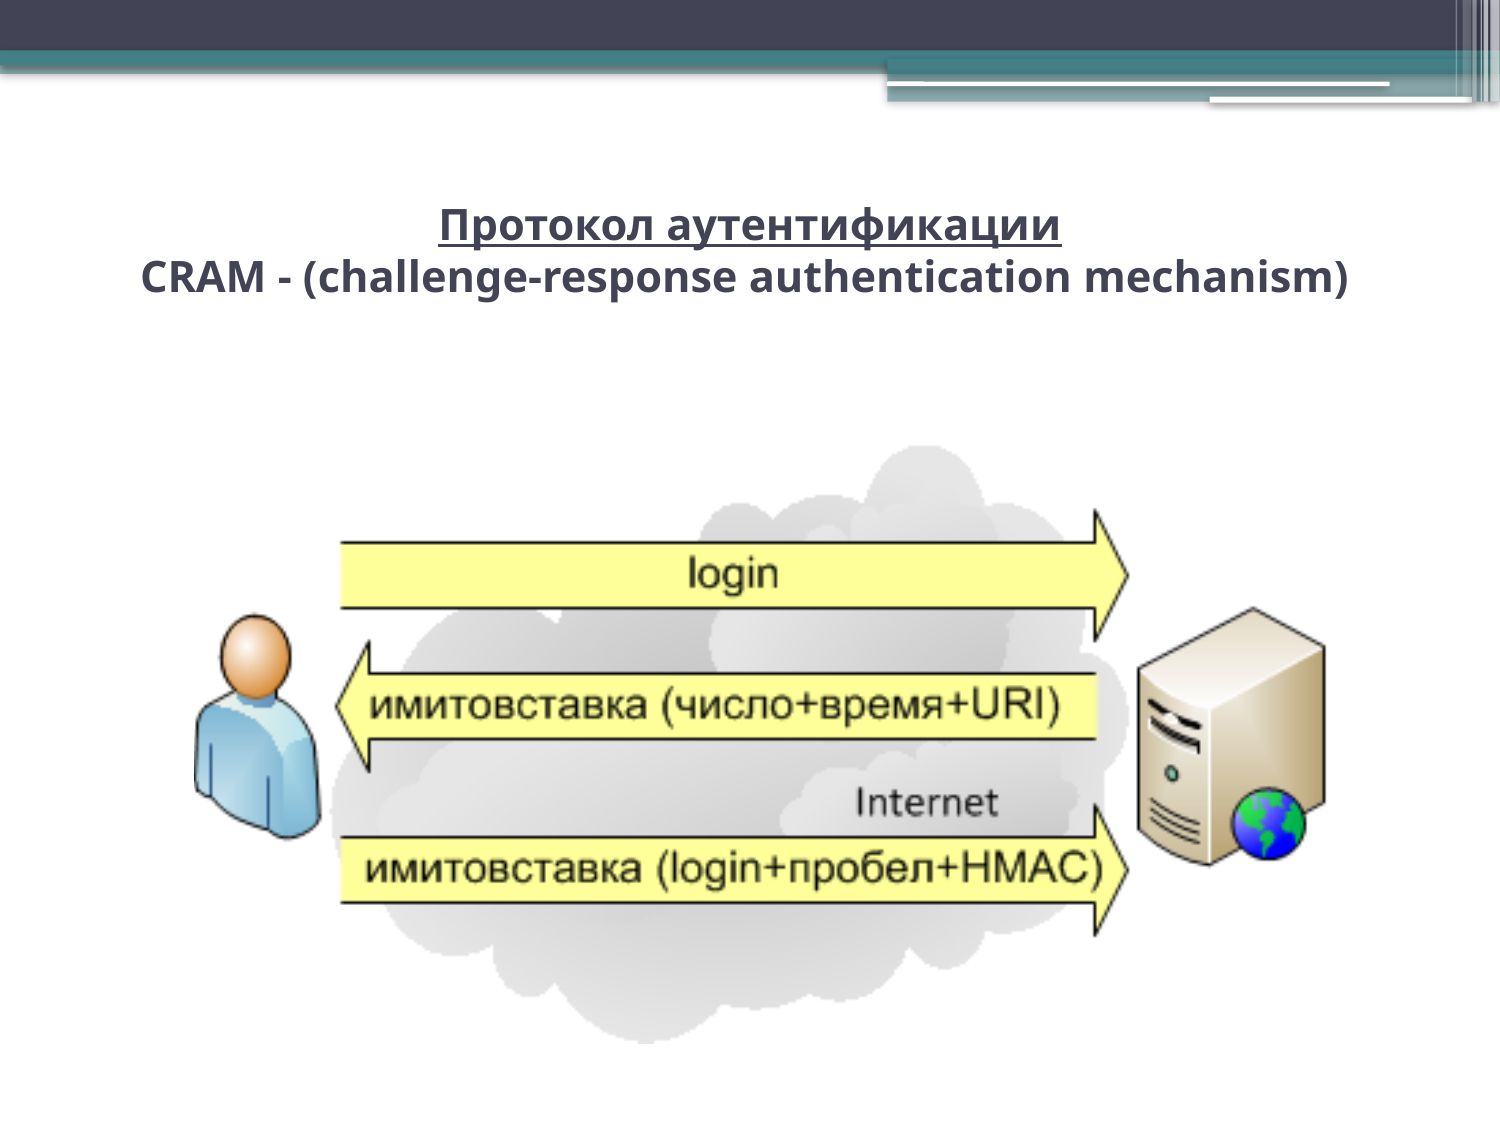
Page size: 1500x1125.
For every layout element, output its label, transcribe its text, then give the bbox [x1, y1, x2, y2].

title Протокол аутентификации CRAM - (challenge-response authentication mechanism) [75, 187, 1425, 363]
picture [194, 444, 1329, 1044]
